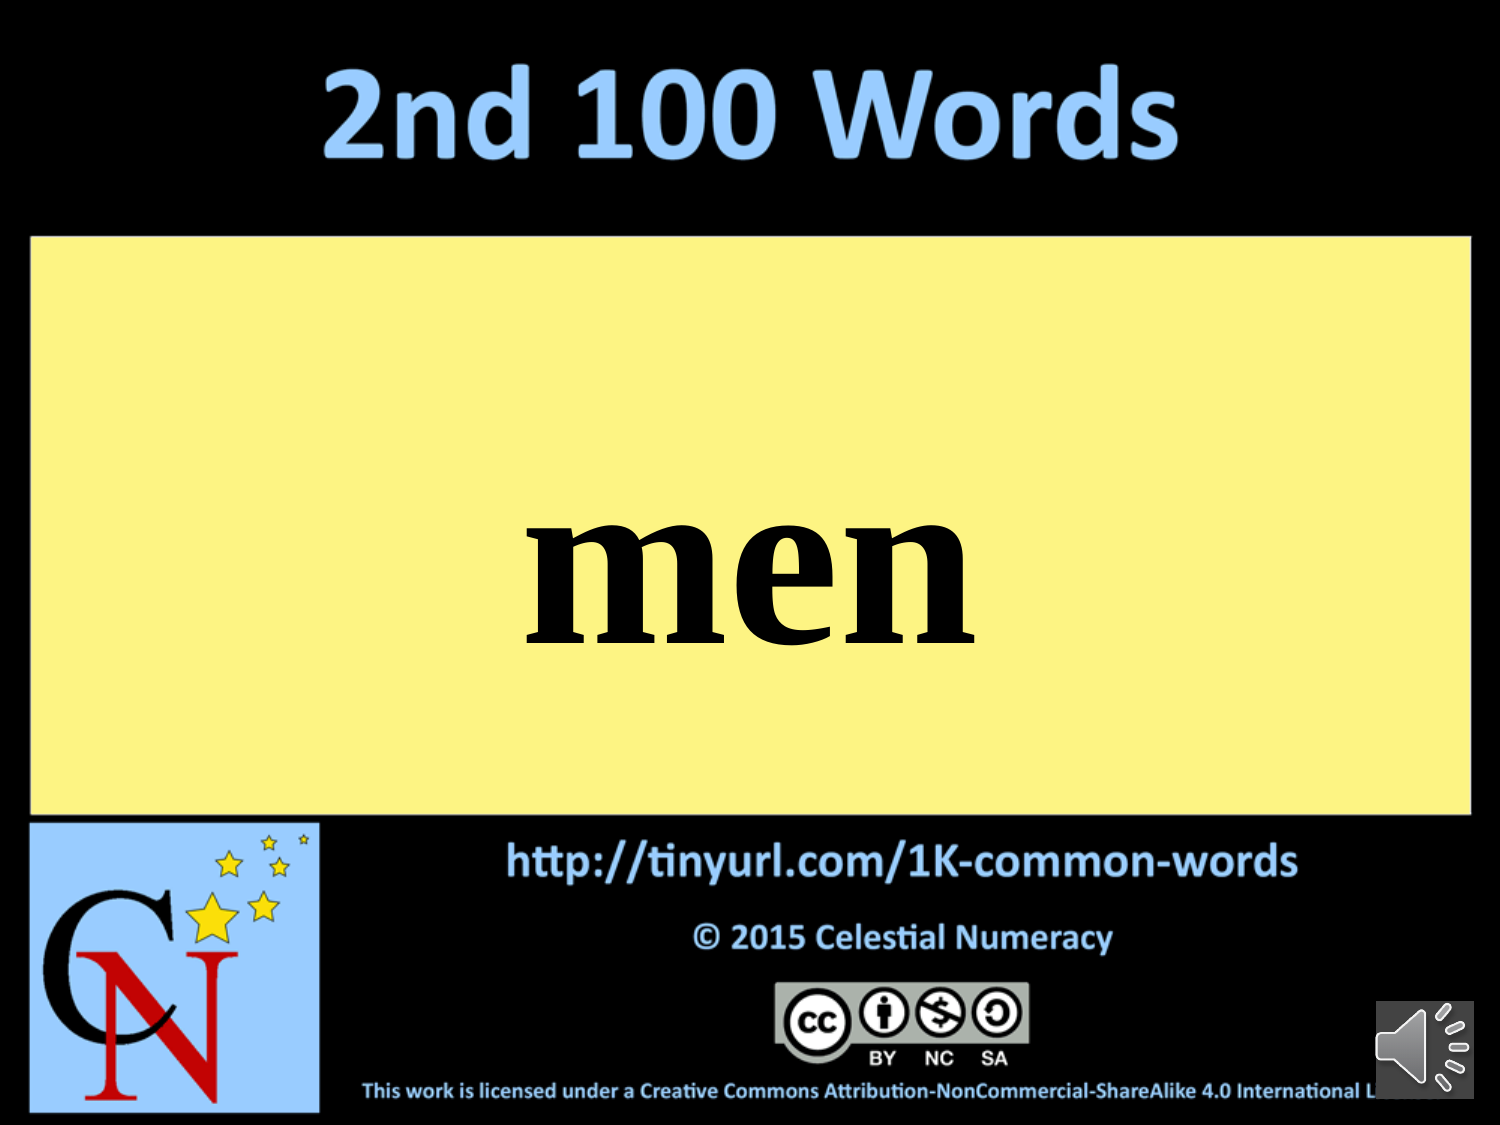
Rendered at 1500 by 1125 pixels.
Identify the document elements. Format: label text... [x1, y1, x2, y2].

picture [0, 0, 1500, 1125]
title men [32, 453, 1468, 672]
